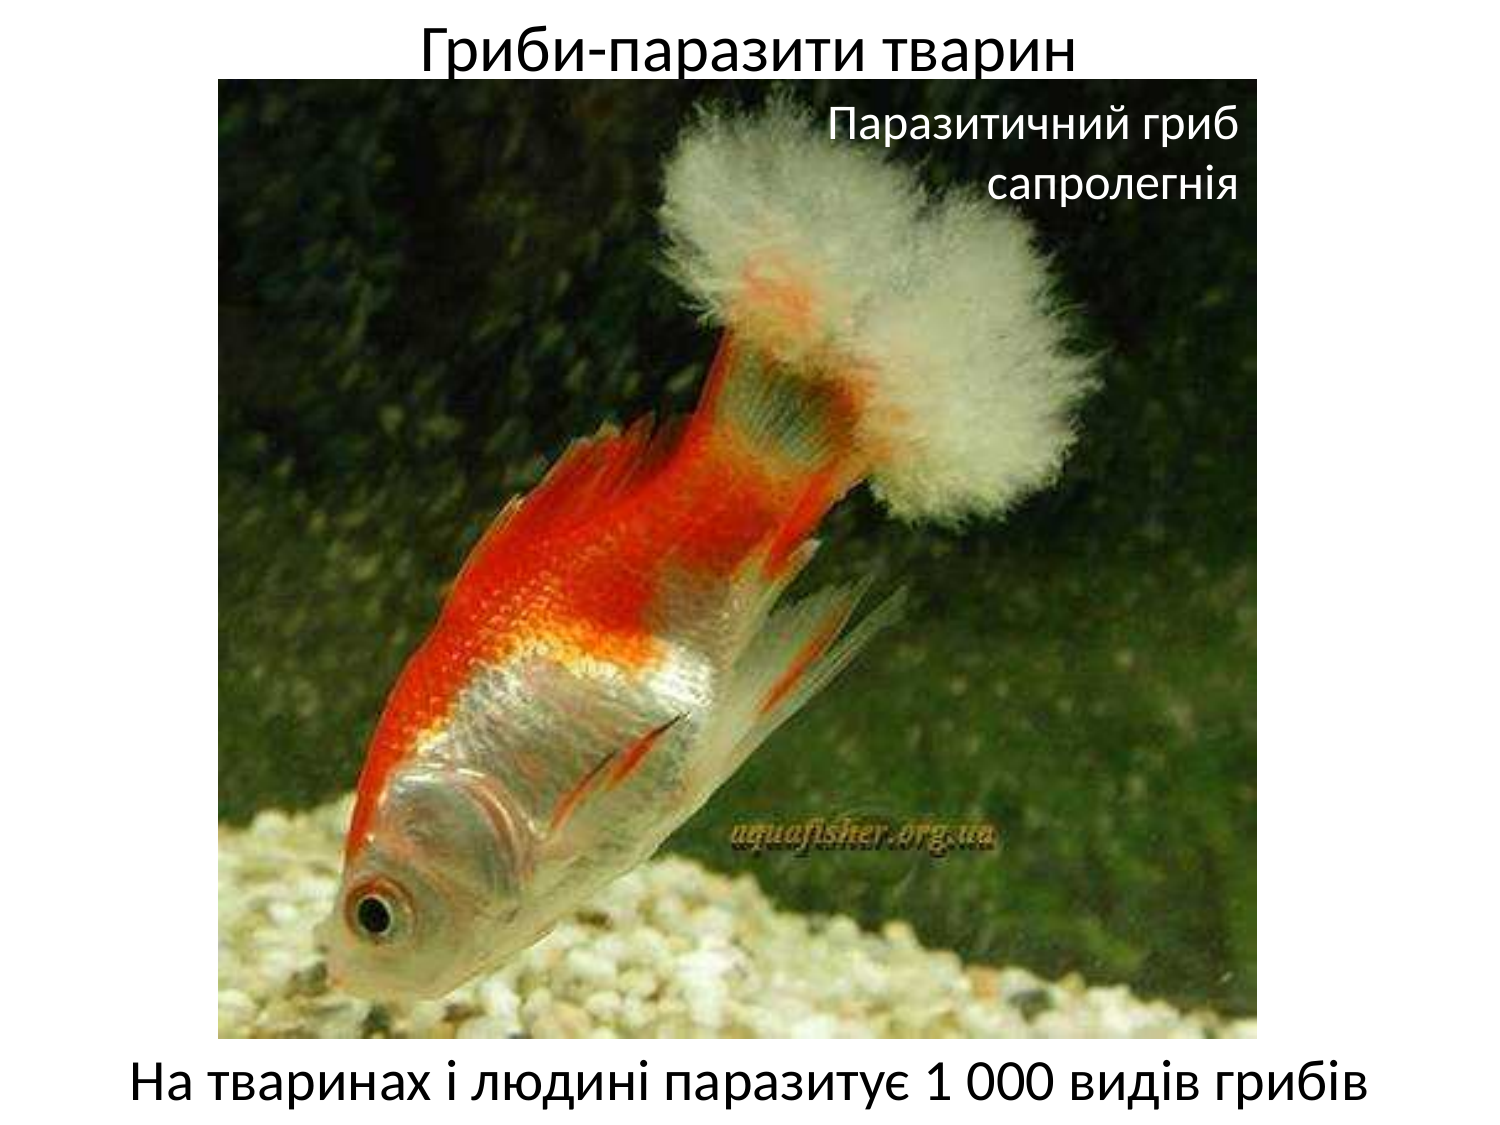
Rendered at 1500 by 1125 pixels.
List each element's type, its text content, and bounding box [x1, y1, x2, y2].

picture [218, 79, 1257, 1039]
title Гриби-паразити тварин [75, 0, 1425, 90]
list На тваринах і людині паразитує 1 000 видів грибів [75, 1035, 1425, 1125]
